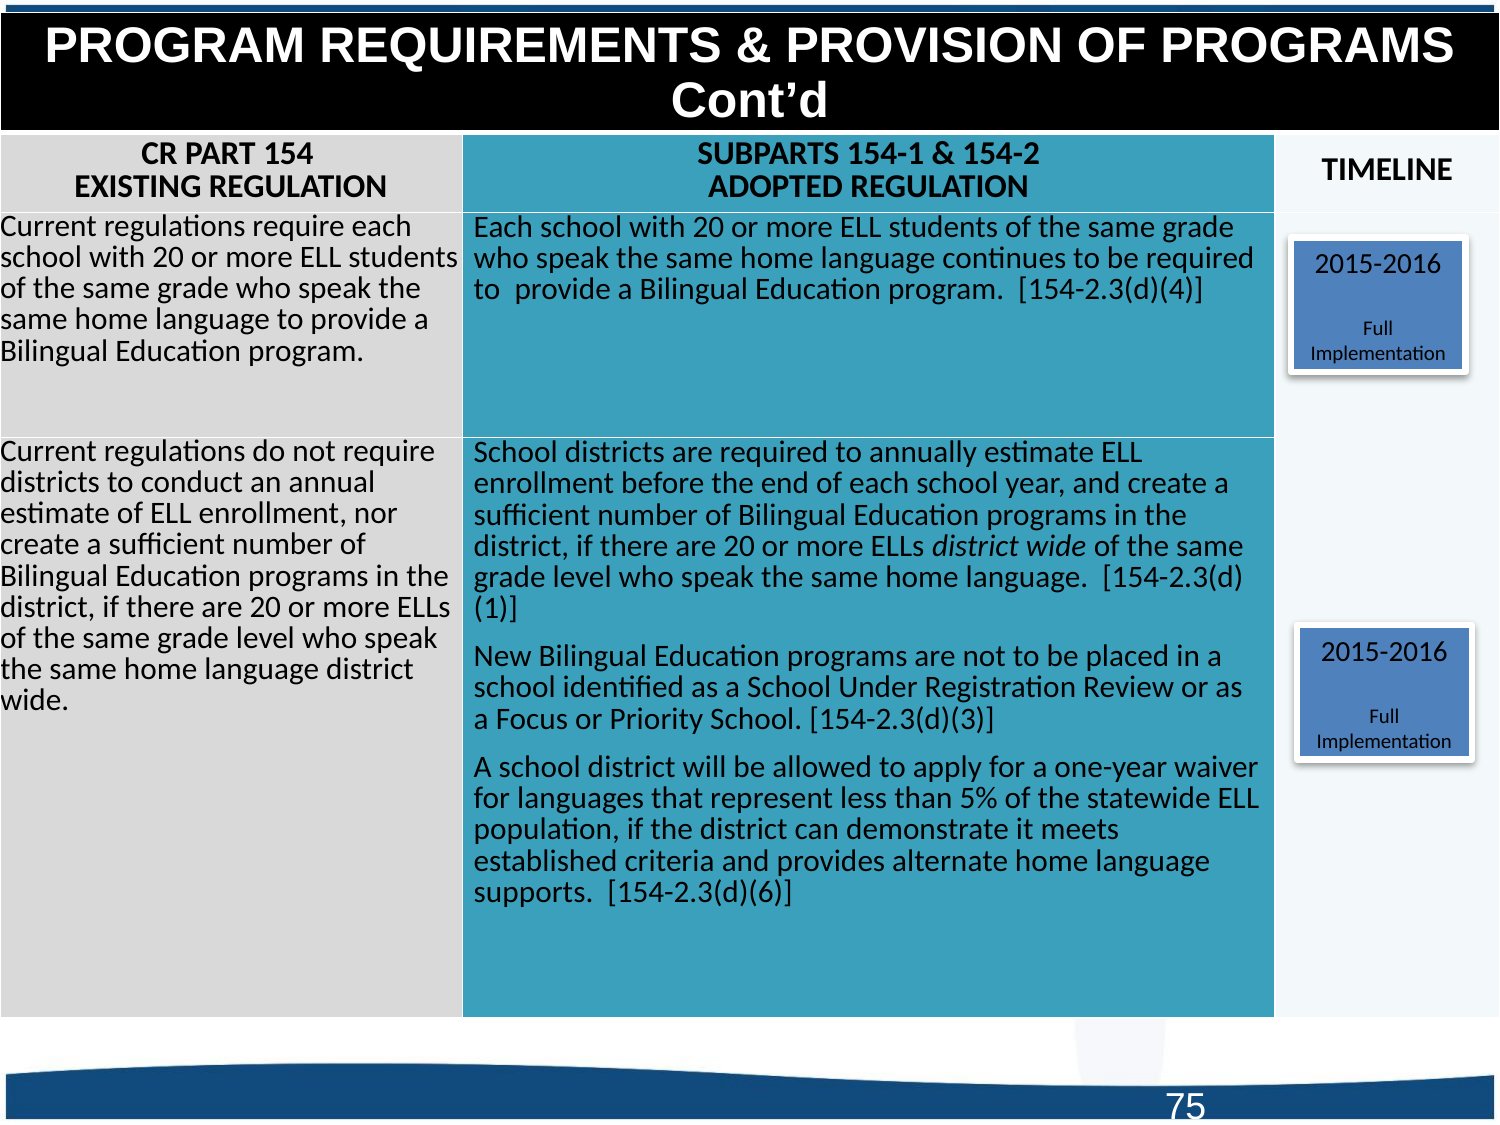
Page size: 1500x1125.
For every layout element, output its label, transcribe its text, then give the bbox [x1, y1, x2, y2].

table_cell CR PART 154 EXISTING REGULATION [1, 135, 462, 212]
table_cell School districts are required to annually estimate ELL enrollment before the end of each school year, and create a sufficient number of Bilingual Education programs in the district, if there are 20 or more ELLs district wide of the same grade level who speak the same home language. [154-2.3(d)(1)] New Bilingual Education programs are not to be placed in a school identified as a School Under Registration Review or as a Focus or Priority School. [154-2.3(d)(3)] A school district will be allowed to apply for a one-year waiver for languages that represent less than 5% of the statewide ELL population, if the district can demonstrate it meets established criteria and provides alternate home language supports. [154-2.3(d)(6)] [463, 438, 1274, 1017]
text_box 2015-2016 Full Implementation [1288, 234, 1469, 375]
table_cell TIMELINE [1276, 135, 1499, 212]
table_cell [1276, 213, 1499, 1017]
table_cell Current regulations do not require districts to conduct an annual estimate of ELL enrollment, nor create a sufficient number of Bilingual Education programs in the district, if there are 20 or more ELLs of the same grade level who speak the same home language district wide. [1, 438, 462, 1017]
table_cell SUBPARTS 154-1 & 154-2 ADOPTED REGULATION [463, 135, 1274, 212]
picture [0, 0, 1500, 12]
table_cell Each school with 20 or more ELL students of the same grade who speak the same home language continues to be required to provide a Bilingual Education program. [154-2.3(d)(4)] [463, 213, 1274, 437]
picture [0, 1019, 1500, 1125]
table_cell Current regulations require each school with 20 or more ELL students of the same grade who speak the same home language to provide a Bilingual Education program. [1, 213, 462, 437]
table_header PROGRAM REQUIREMENTS & PROVISION OF PROGRAMS Cont’d [1, 13, 1499, 130]
text_box 2015-2016 Full Implementation [1294, 622, 1475, 763]
slide_number 75 [1149, 1074, 1500, 1125]
